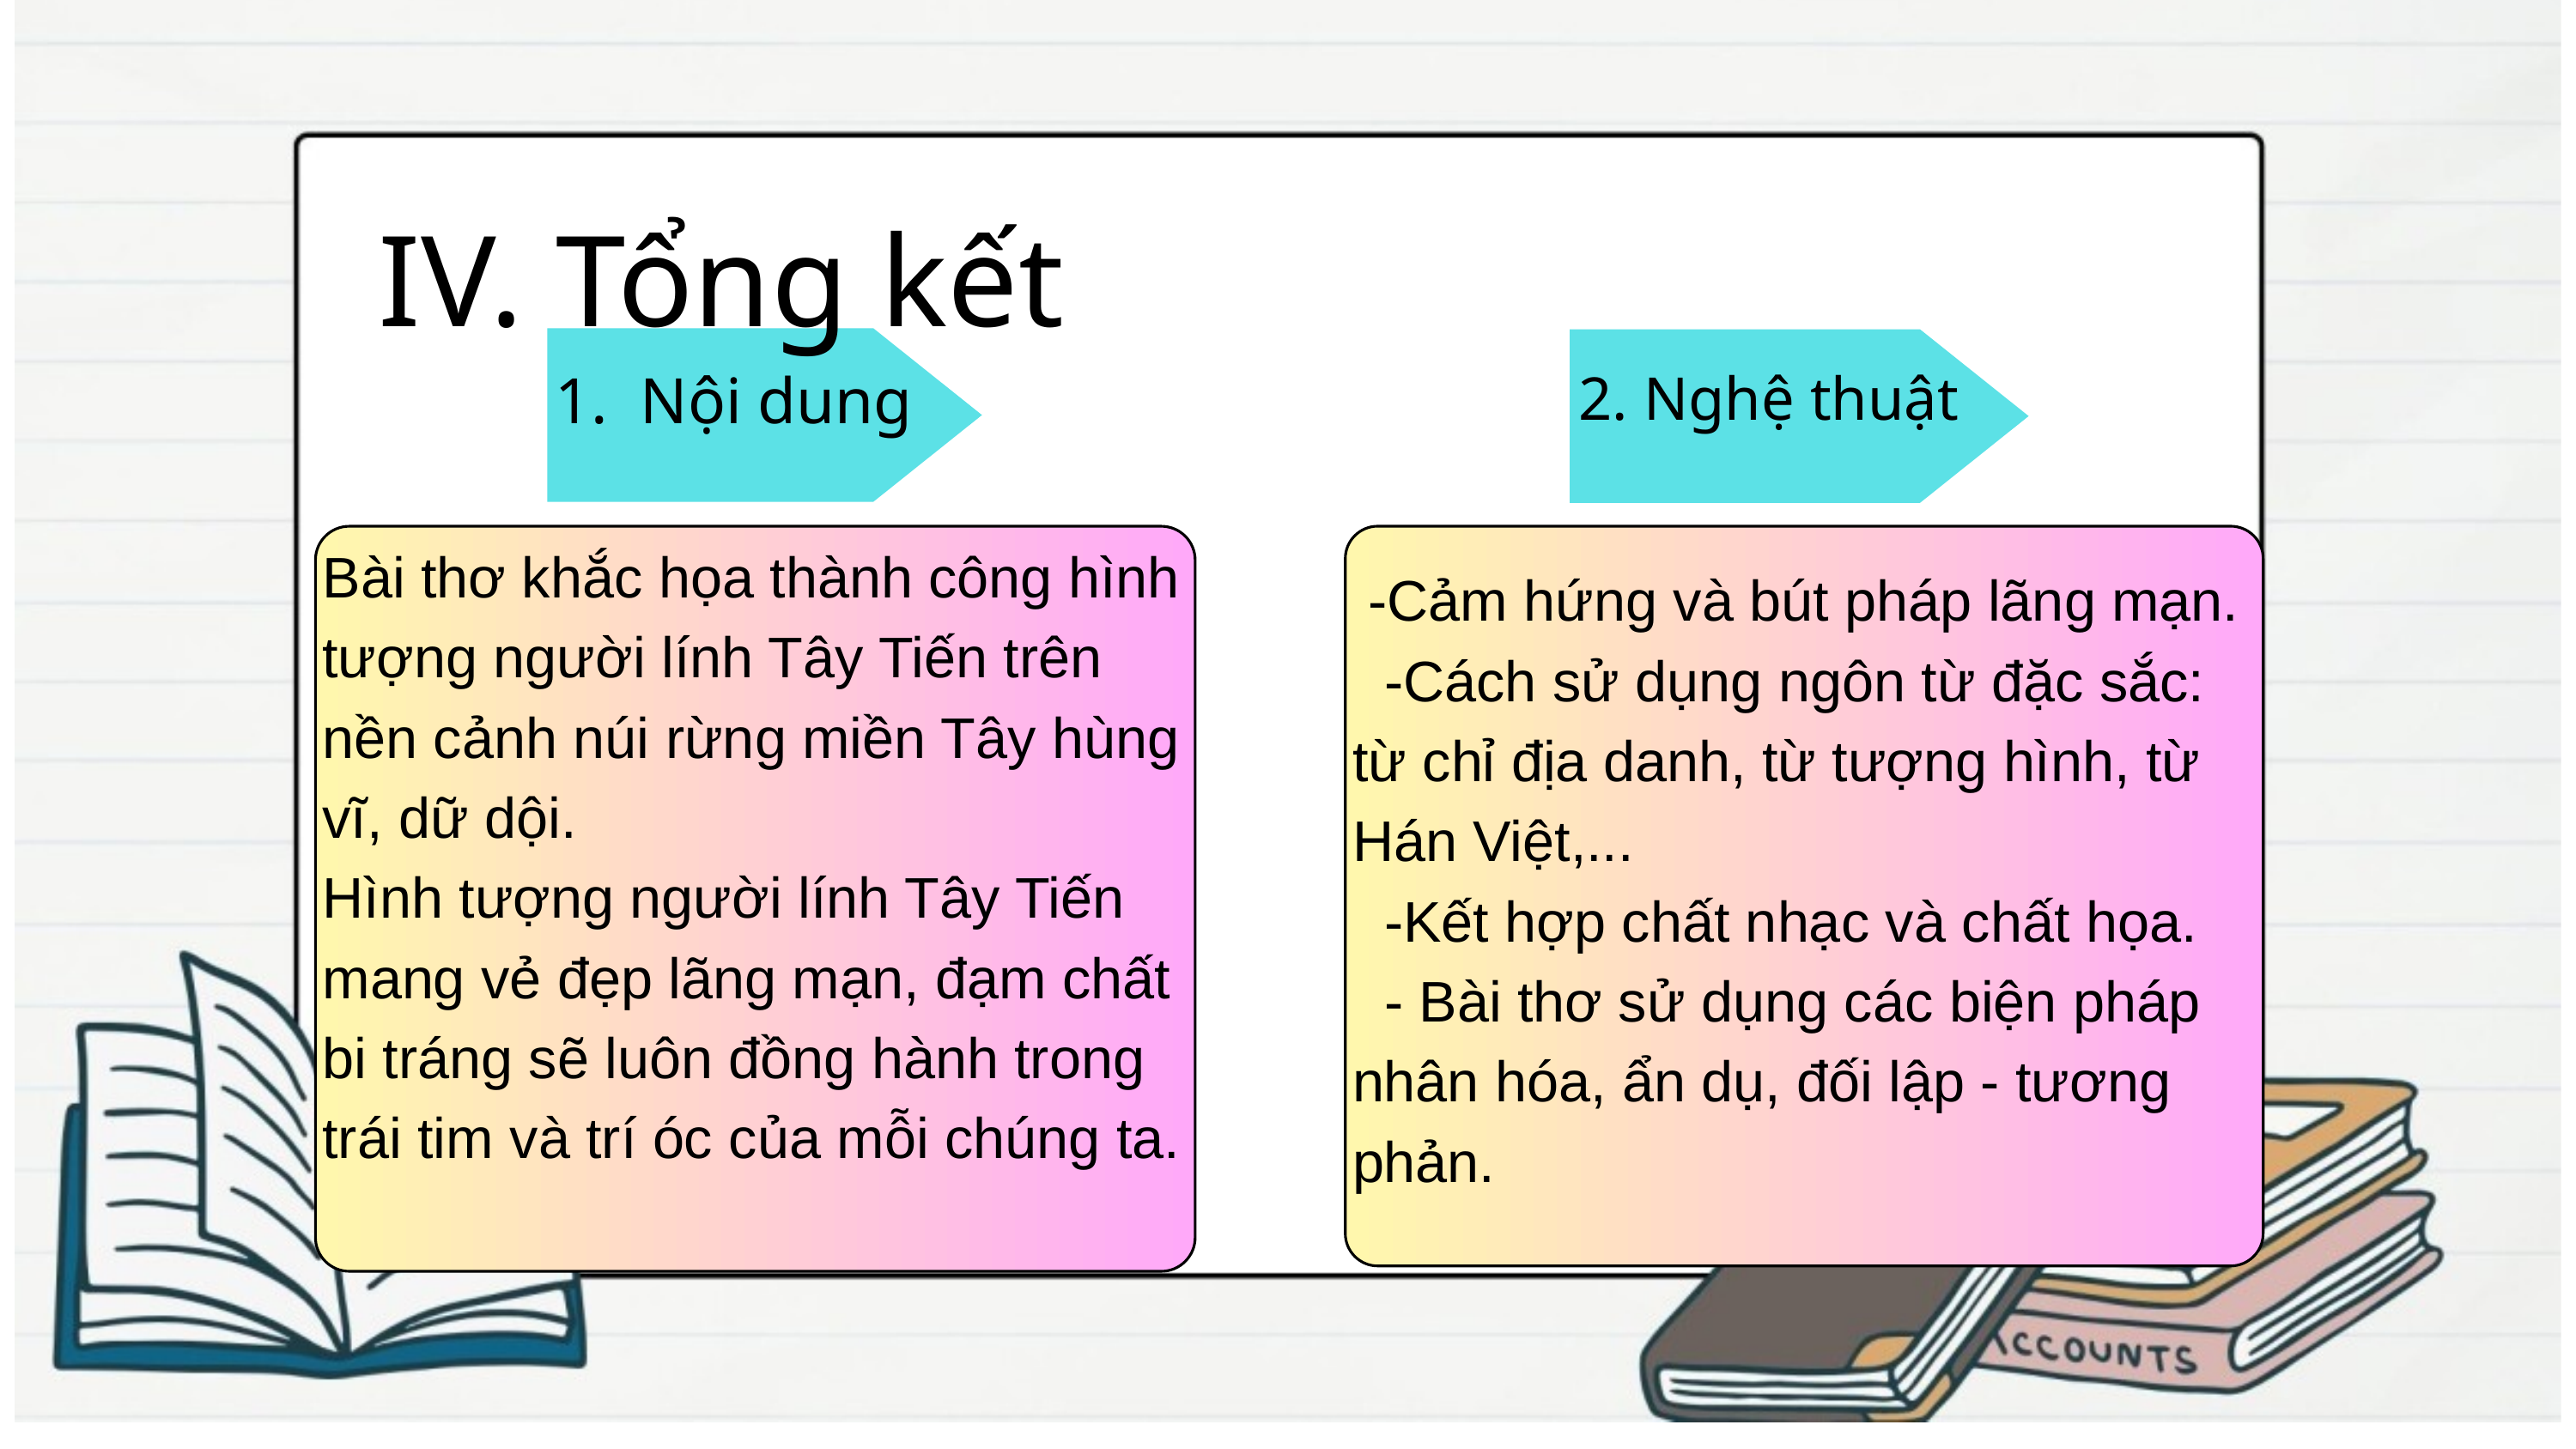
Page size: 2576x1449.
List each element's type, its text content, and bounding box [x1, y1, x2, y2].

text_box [547, 328, 982, 502]
text_box [15, 0, 2561, 1422]
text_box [315, 525, 1196, 1272]
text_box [1569, 329, 2029, 504]
text_box IV. Tổng kết [378, 114, 2207, 352]
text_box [1345, 525, 2263, 1266]
